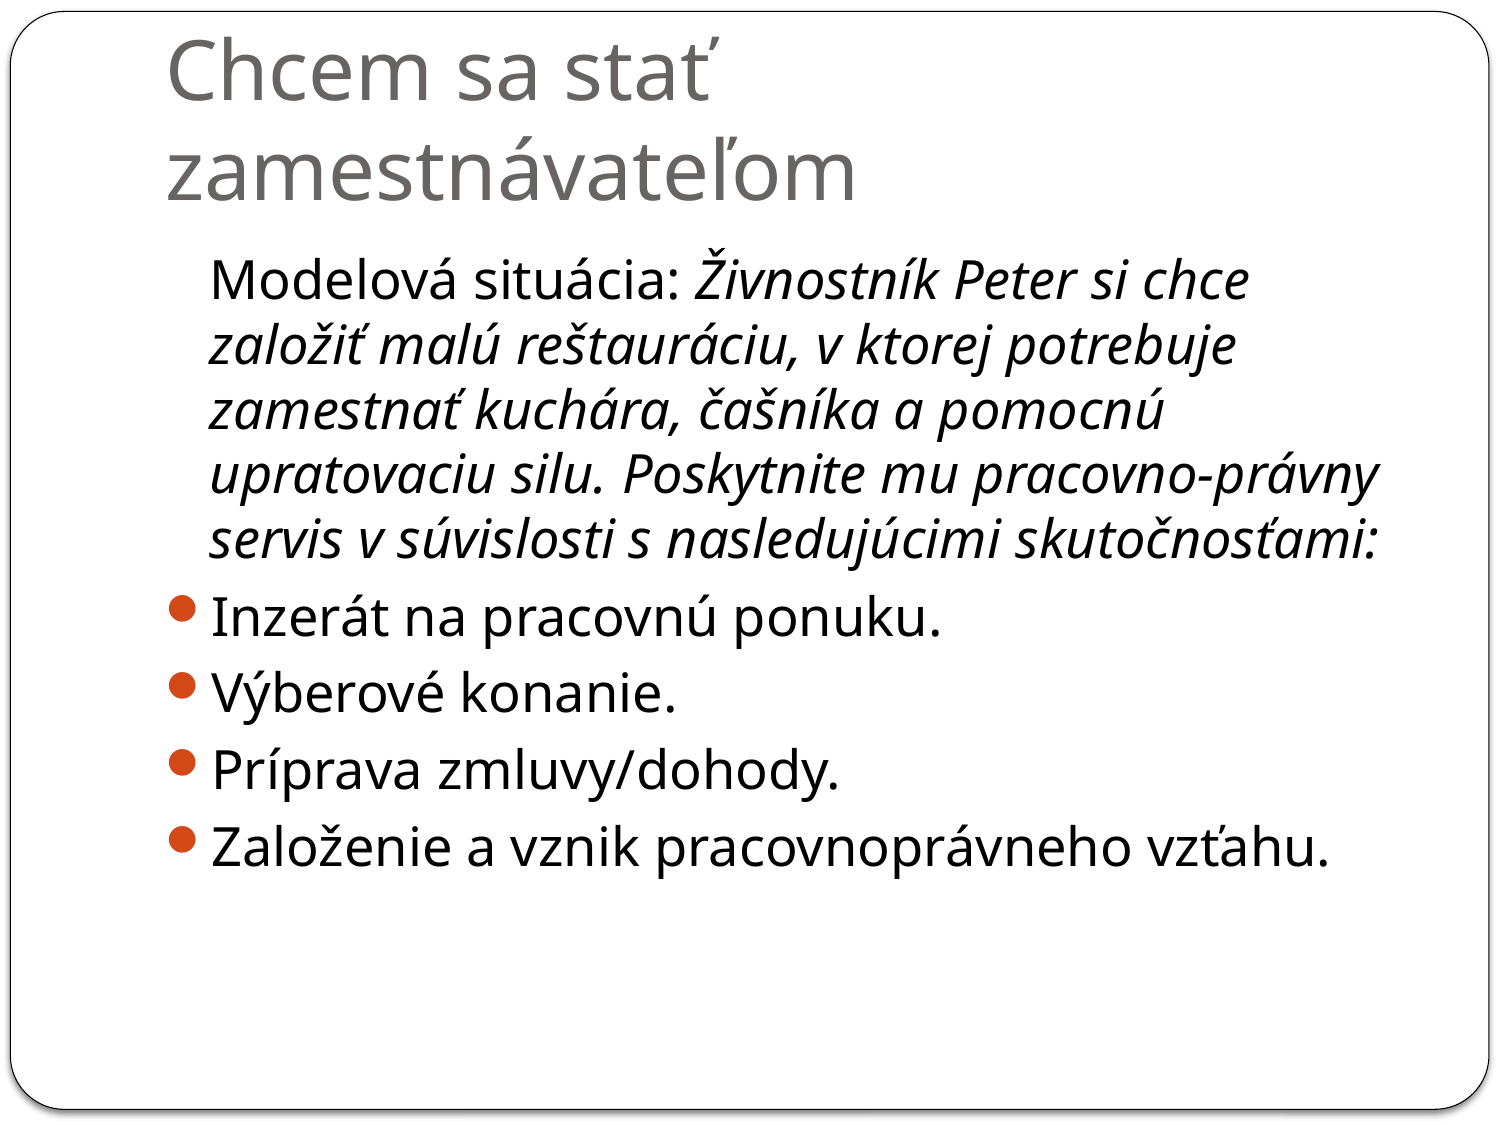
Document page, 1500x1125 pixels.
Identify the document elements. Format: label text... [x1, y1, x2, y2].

title Chcem sa stať zamestnávateľom [149, 44, 1426, 233]
list Modelová situácia: Živnostník Peter si chce založiť malú reštauráciu, v ktorej potrebuje zamestnať kuchára, čašníka a pomocnú upratovaciu silu. Poskytnite mu pracovno-právny servis v súvislosti s nasledujúcimi skutočnosťami: Inzerát na pracovnú ponuku. Výberové konanie. Príprava zmluvy/dohody. Založenie a vznik pracovnoprávneho vzťahu. [149, 237, 1426, 988]
